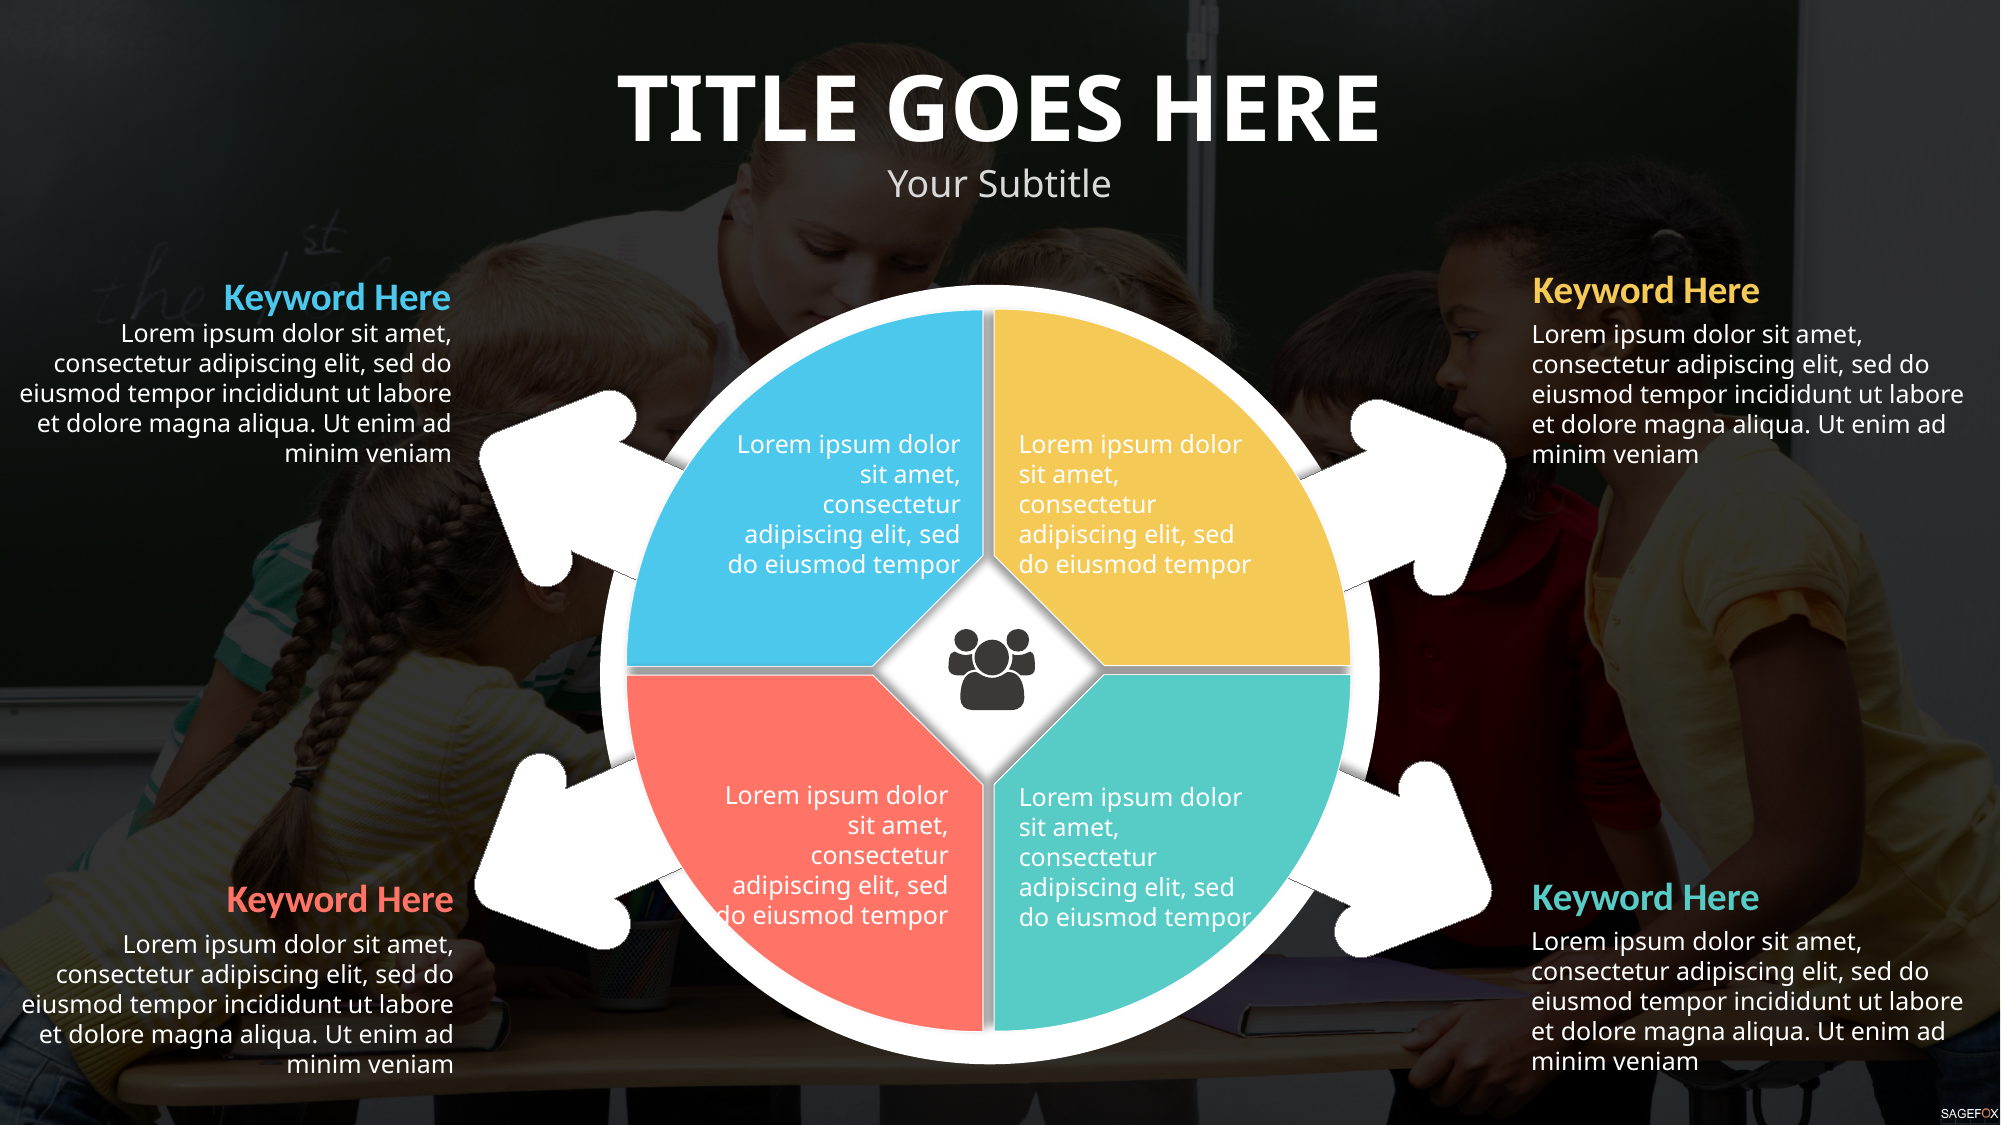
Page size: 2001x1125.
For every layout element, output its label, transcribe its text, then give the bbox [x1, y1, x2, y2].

text_box [474, 753, 681, 950]
text_box [1006, 628, 1030, 652]
text_box [1301, 399, 1507, 596]
text_box [659, 873, 1315, 1066]
text_box [478, 389, 683, 587]
text_box Lorem ipsum dolor sit amet, consectetur adipiscing elit, sed do eiusmod tempor [1018, 781, 1259, 932]
text_box Lorem ipsum dolor sit amet, consectetur adipiscing elit, sed do eiusmod tempor [1018, 429, 1259, 579]
text_box TITLE GOES HERE Your Subtitle [548, 42, 1452, 212]
text_box [625, 308, 985, 668]
text_box [948, 651, 1036, 711]
text_box [993, 673, 1352, 1033]
text_box [888, 570, 1088, 770]
text_box Lorem ipsum dolor sit amet, consectetur adipiscing elit, sed do eiusmod tempor [709, 780, 949, 930]
picture [0, 0, 2001, 1125]
text_box [669, 283, 1318, 471]
text_box Lorem ipsum dolor sit amet, consectetur adipiscing elit, sed do eiusmod tempor [721, 429, 961, 579]
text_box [1531, 264, 1982, 440]
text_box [20, 873, 456, 1111]
text_box [599, 570, 634, 760]
text_box [1343, 584, 1381, 770]
text_box [993, 307, 1352, 667]
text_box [17, 271, 453, 499]
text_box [1531, 871, 1982, 1108]
text_box [1290, 760, 1493, 958]
text_box [625, 674, 985, 1033]
text_box [954, 628, 1009, 676]
